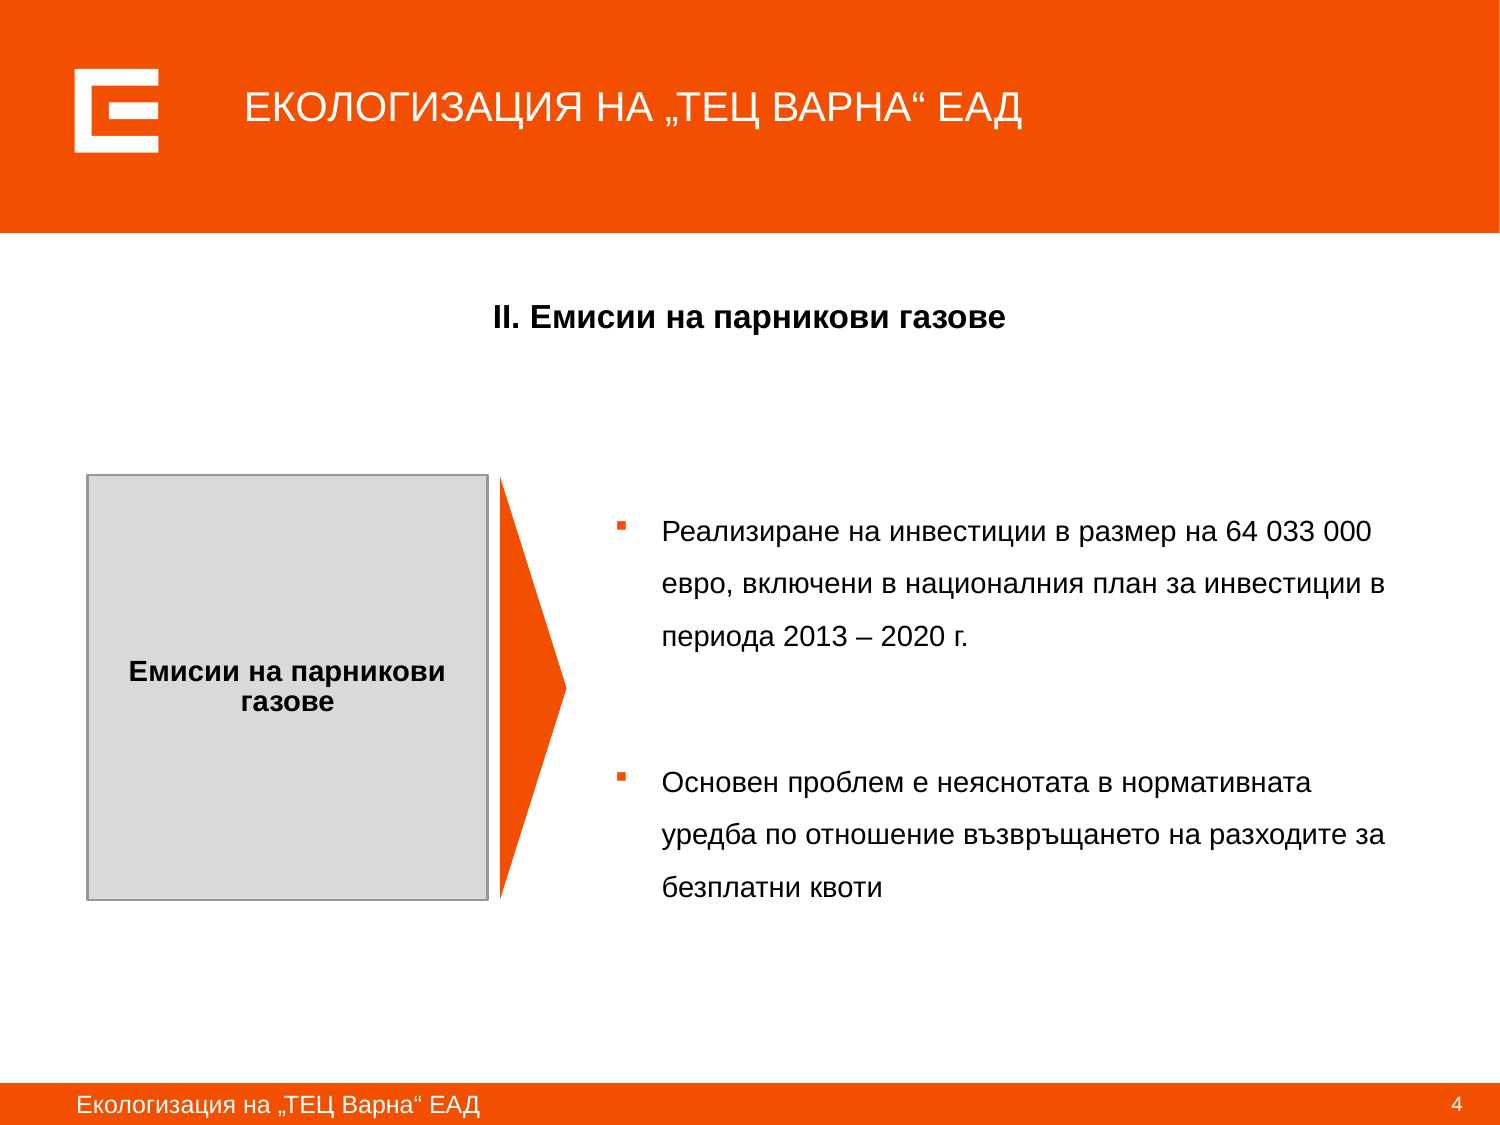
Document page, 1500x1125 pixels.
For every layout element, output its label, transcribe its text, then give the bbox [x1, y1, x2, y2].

text_box Емисии на парникови газове [87, 474, 488, 901]
title ЕКОЛОГИЗАЦИЯ НА „ТЕЦ ВАРНА“ ЕАД [243, 56, 1427, 160]
text_box [499, 476, 567, 900]
text_box Реализиране на инвестиции в размер на 64 033 000 евро, включени в националния план за инвестиции в периода 2013 – 2020 г. [600, 487, 1425, 660]
text_box Основен проблем е неяснотата в нормативната уредба по отношение възвръщането на разходите за безплатни квоти [600, 738, 1425, 911]
text_box II. Емисии на парникови газове [74, 300, 1425, 337]
text_box Екологизация на „ТЕЦ Варна“ ЕАД [76, 1092, 1183, 1120]
